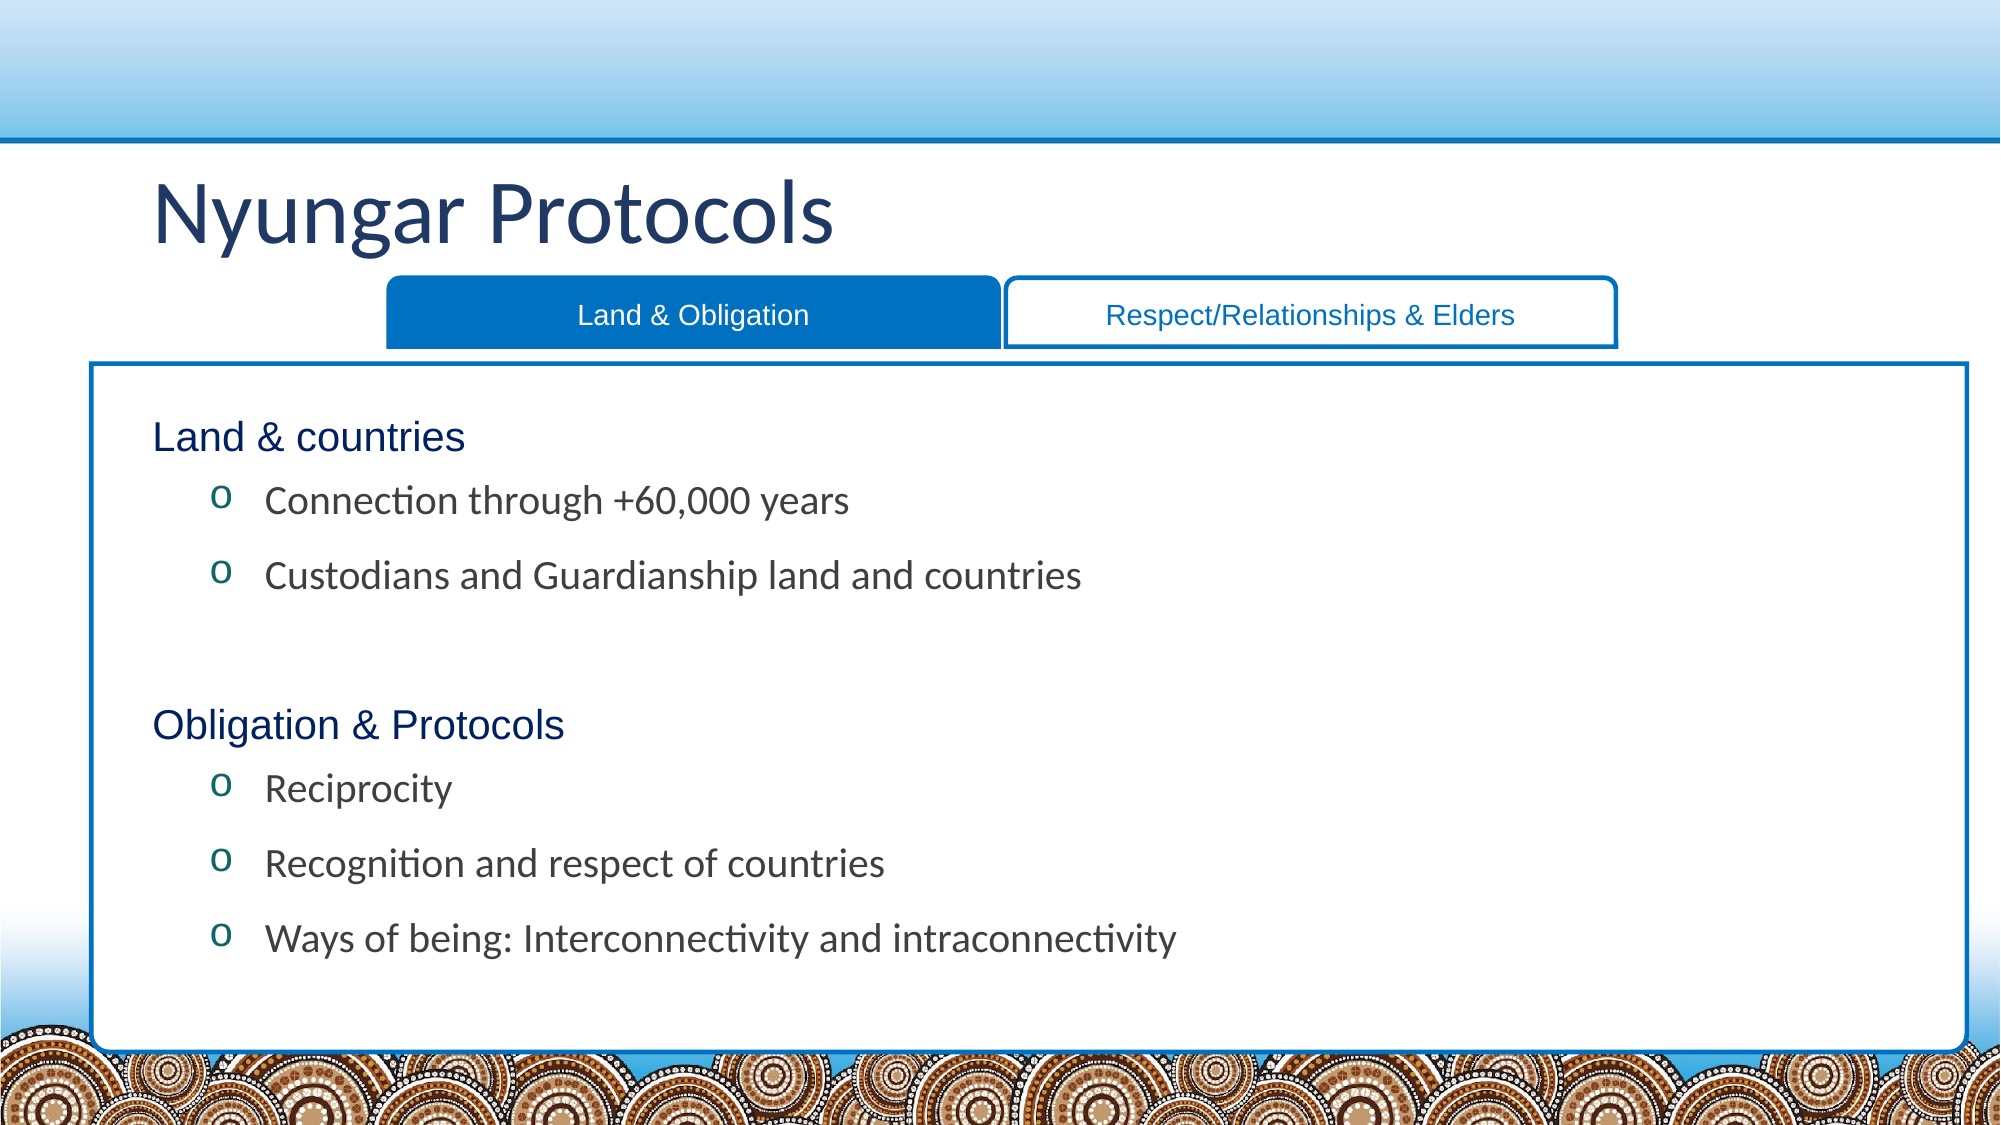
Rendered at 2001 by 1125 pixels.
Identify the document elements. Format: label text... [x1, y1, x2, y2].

picture [0, 0, 2000, 1125]
title Nyungar Protocols [137, 151, 1863, 278]
text_box Land & Obligation [388, 277, 999, 347]
text_box Respect/Relationships & Elders [1005, 277, 1616, 347]
text_box [91, 363, 1967, 1053]
list Land & countries Connection through +60,000 years Custodians and Guardianship land and countries Obligation & Protocols Reciprocity Recognition and respect of countries Ways of being: Interconnectivity and intraconnectivity [137, 402, 1863, 1014]
